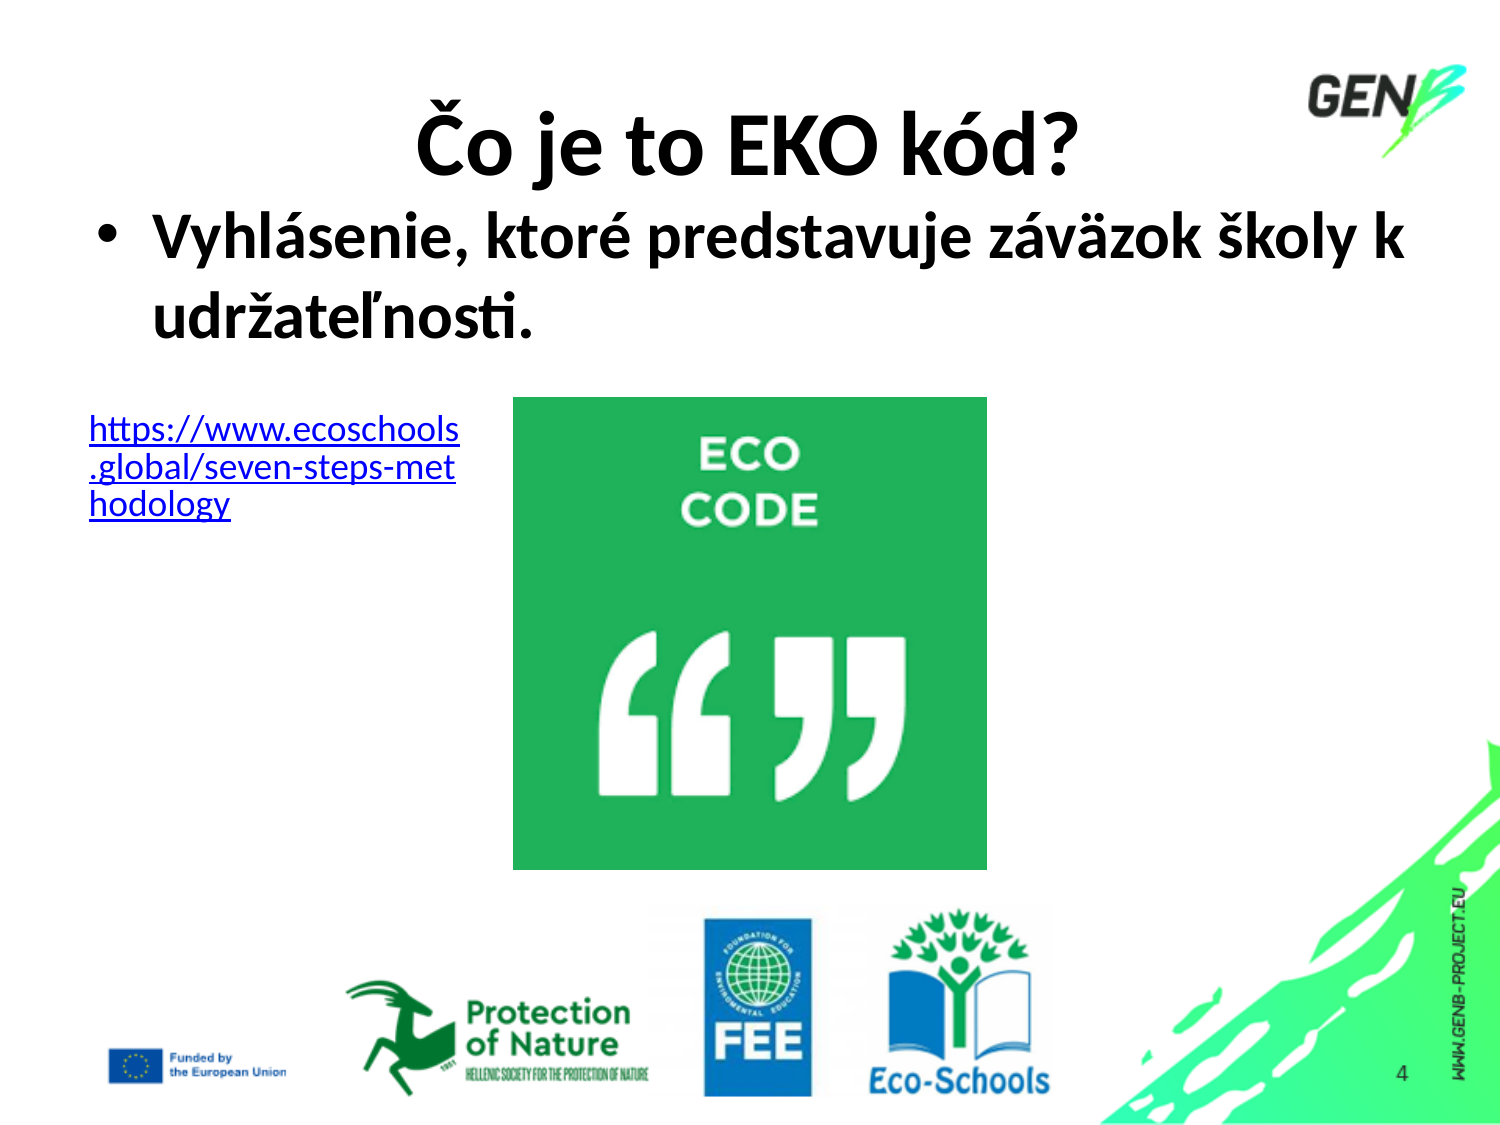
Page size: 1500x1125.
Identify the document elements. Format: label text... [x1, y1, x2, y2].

list Vyhlásenie, ktoré predstavuje záväzok školy k udržateľnosti. [80, 184, 1431, 927]
picture [0, 0, 1500, 1125]
text_box https://www.ecoschools.global/seven-steps-methodology [73, 397, 478, 457]
title Čo je to EKO kód? [75, 45, 1425, 233]
